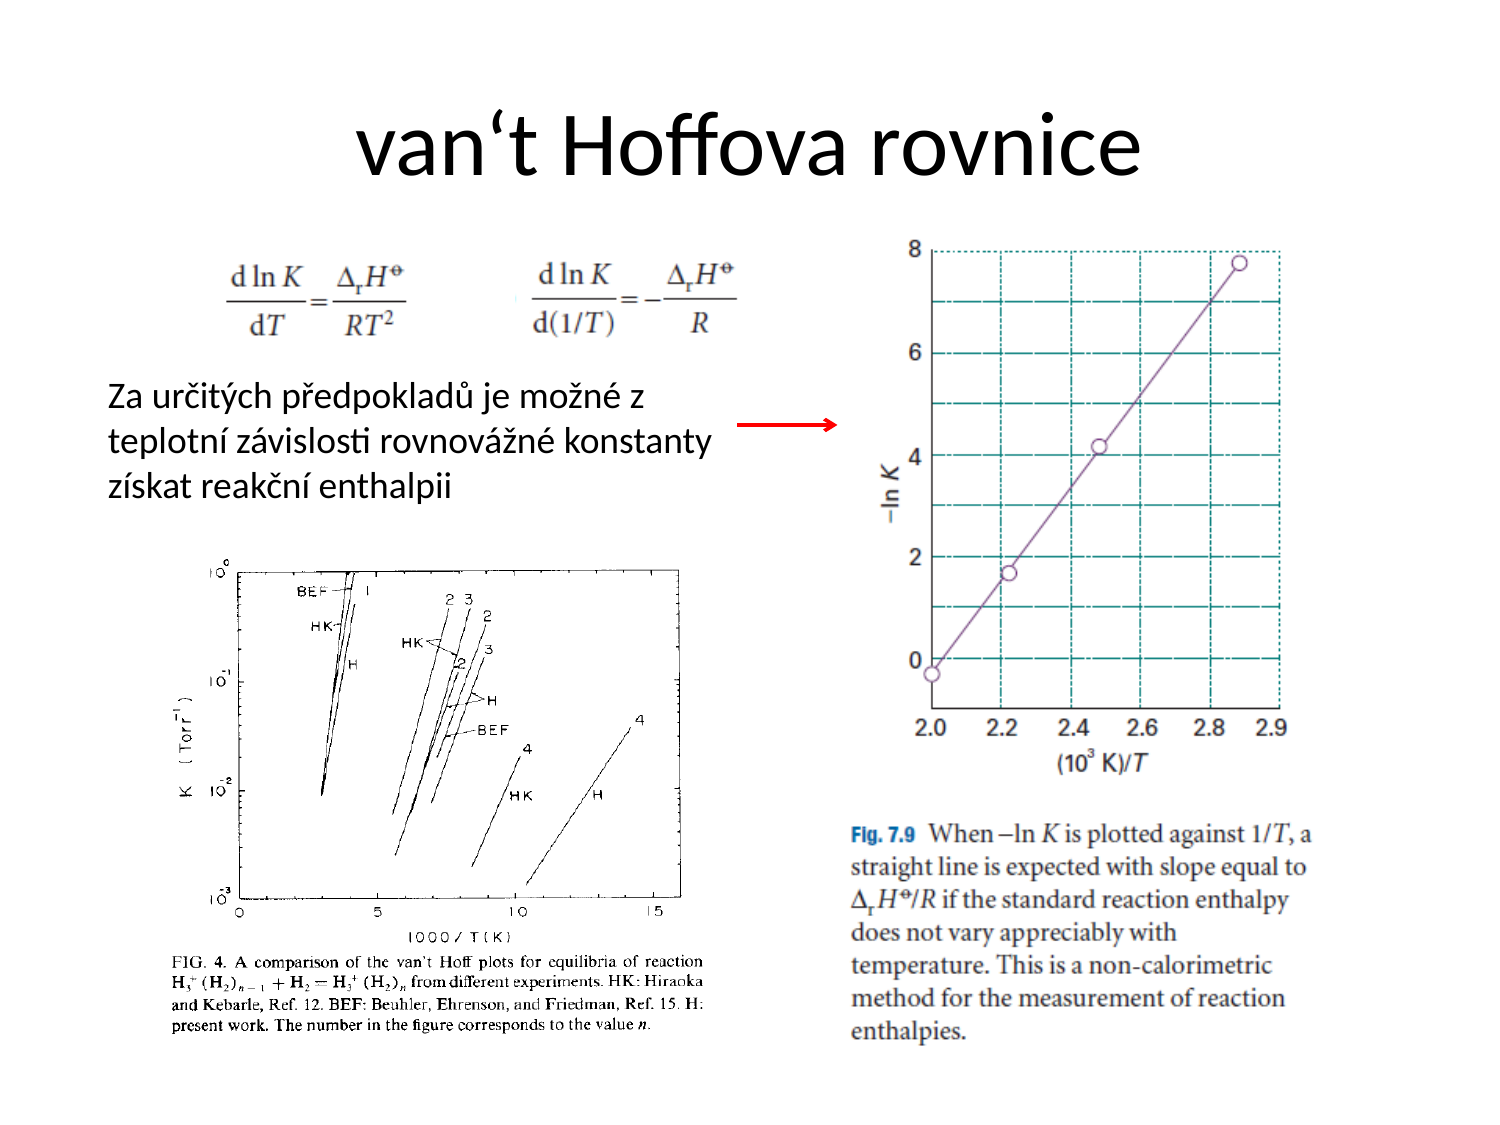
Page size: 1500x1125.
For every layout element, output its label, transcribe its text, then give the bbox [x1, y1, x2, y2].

picture [149, 551, 720, 1044]
picture [514, 245, 756, 359]
title van‘t Hoffova rovnice [75, 45, 1425, 233]
text_box Za určitých předpokladů je možné z teplotní závislosti rovnovážné konstanty získat reakční enthalpii [93, 363, 756, 514]
picture [224, 249, 419, 354]
picture [824, 212, 1340, 1049]
